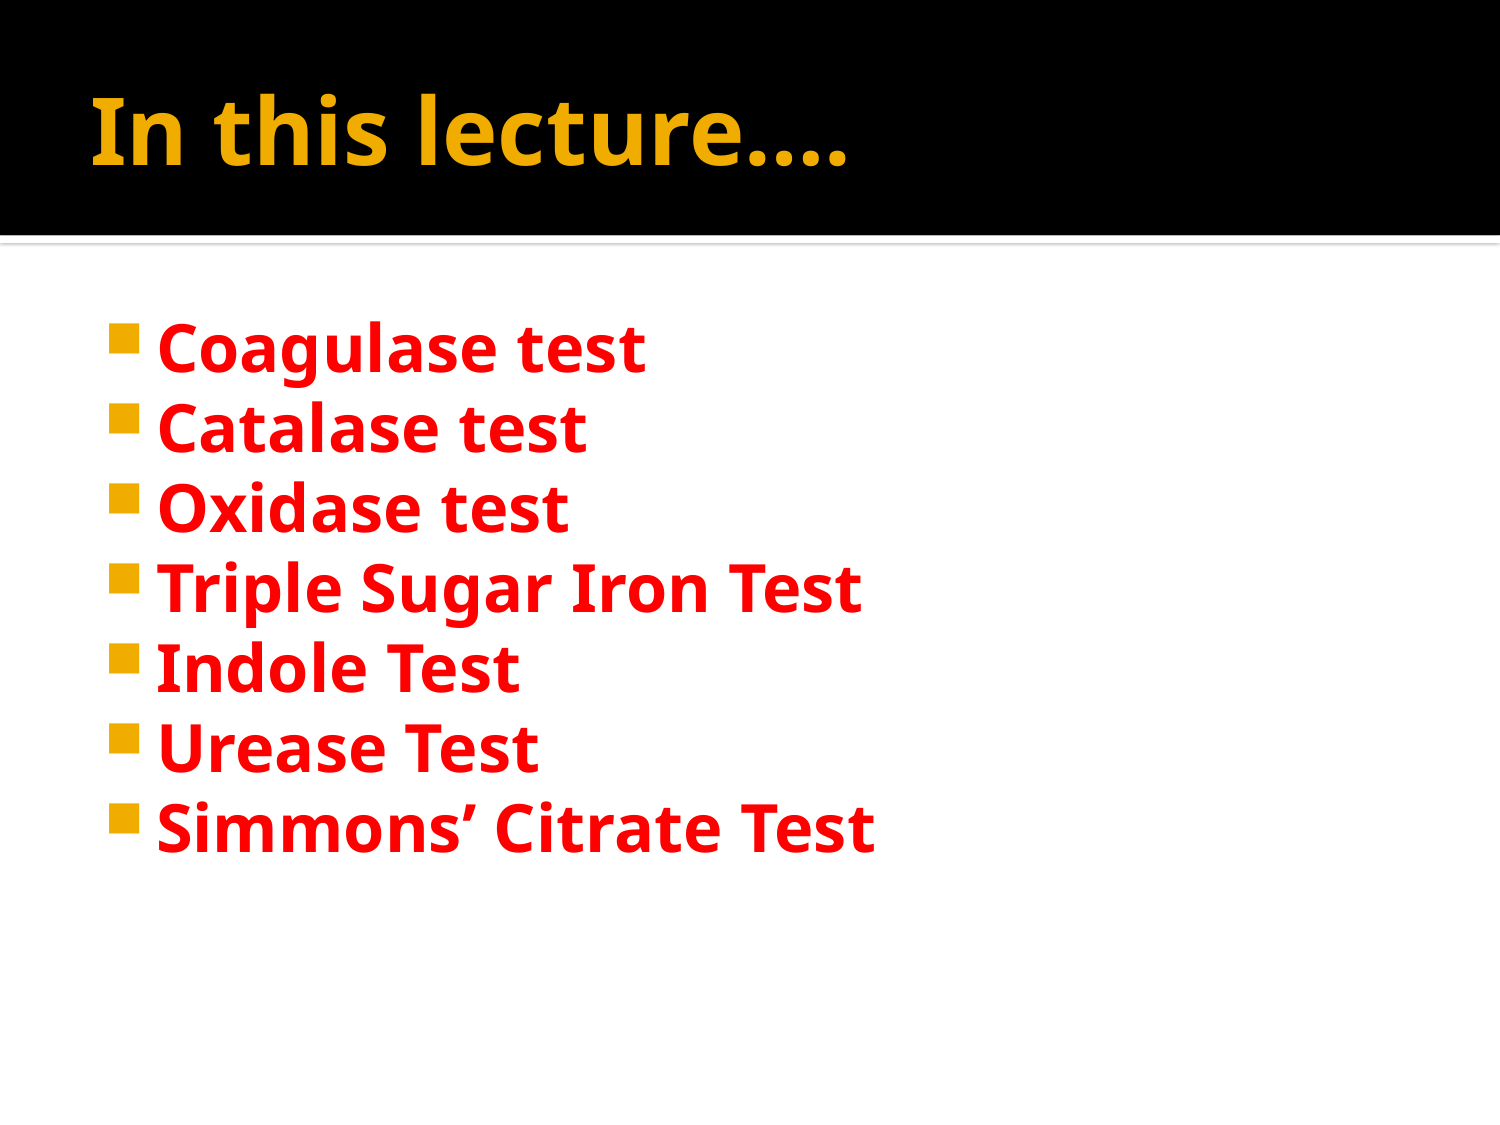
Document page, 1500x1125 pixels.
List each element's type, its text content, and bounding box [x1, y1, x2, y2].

list Coagulase test Catalase test Oxidase test Triple Sugar Iron Test Indole Test Urease Test Simmons’ Citrate Test [75, 291, 1425, 1050]
title In this lecture…. [75, 25, 1425, 231]
